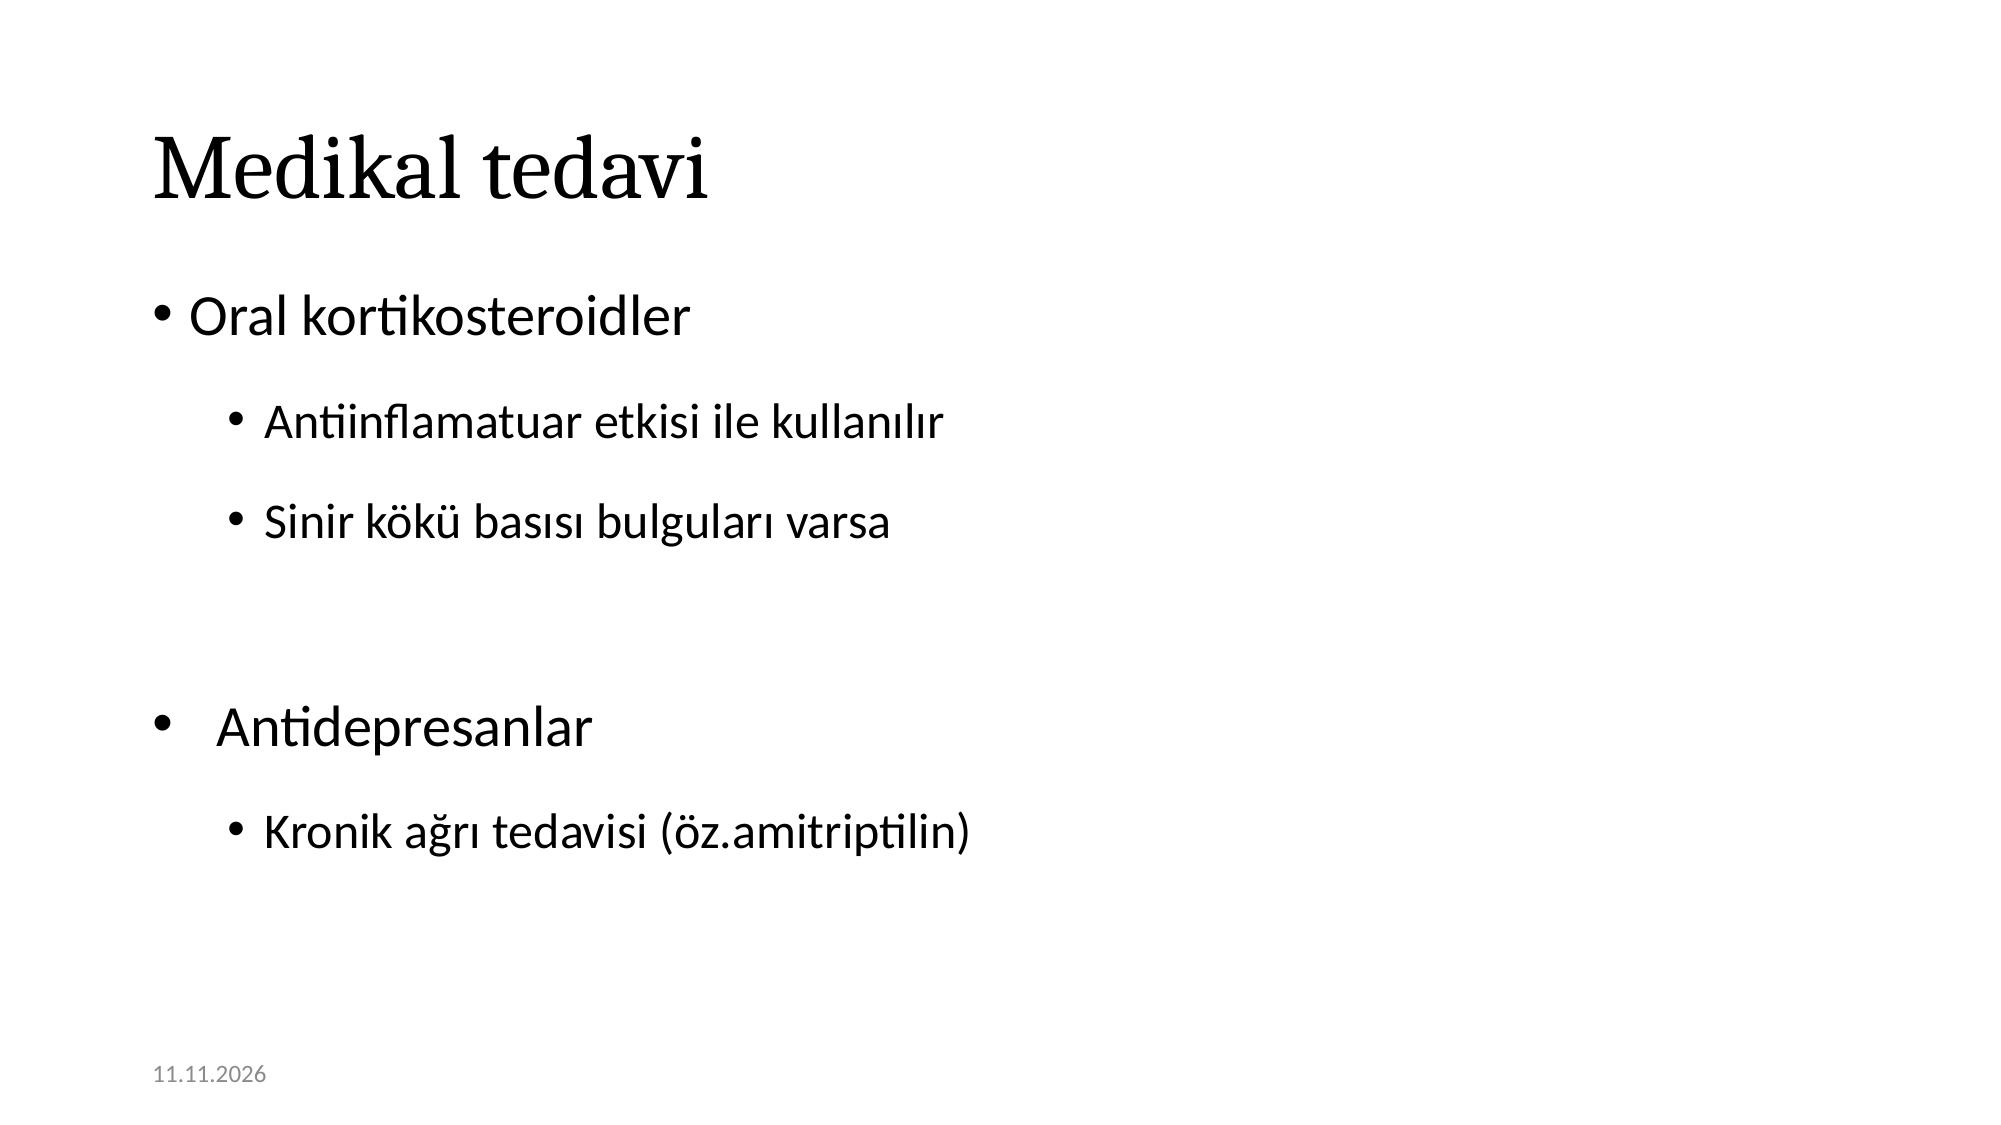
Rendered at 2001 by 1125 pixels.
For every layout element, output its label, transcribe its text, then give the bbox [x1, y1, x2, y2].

list Oral kortikosteroidler Antiinflamatuar etkisi ile kullanılır Sinir kökü basısı bulguları varsa Antidepresanlar Kronik ağrı tedavisi (öz.amitriptilin) [137, 278, 1863, 992]
title Medikal tedavi [137, 59, 1863, 278]
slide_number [137, 1042, 588, 1103]
